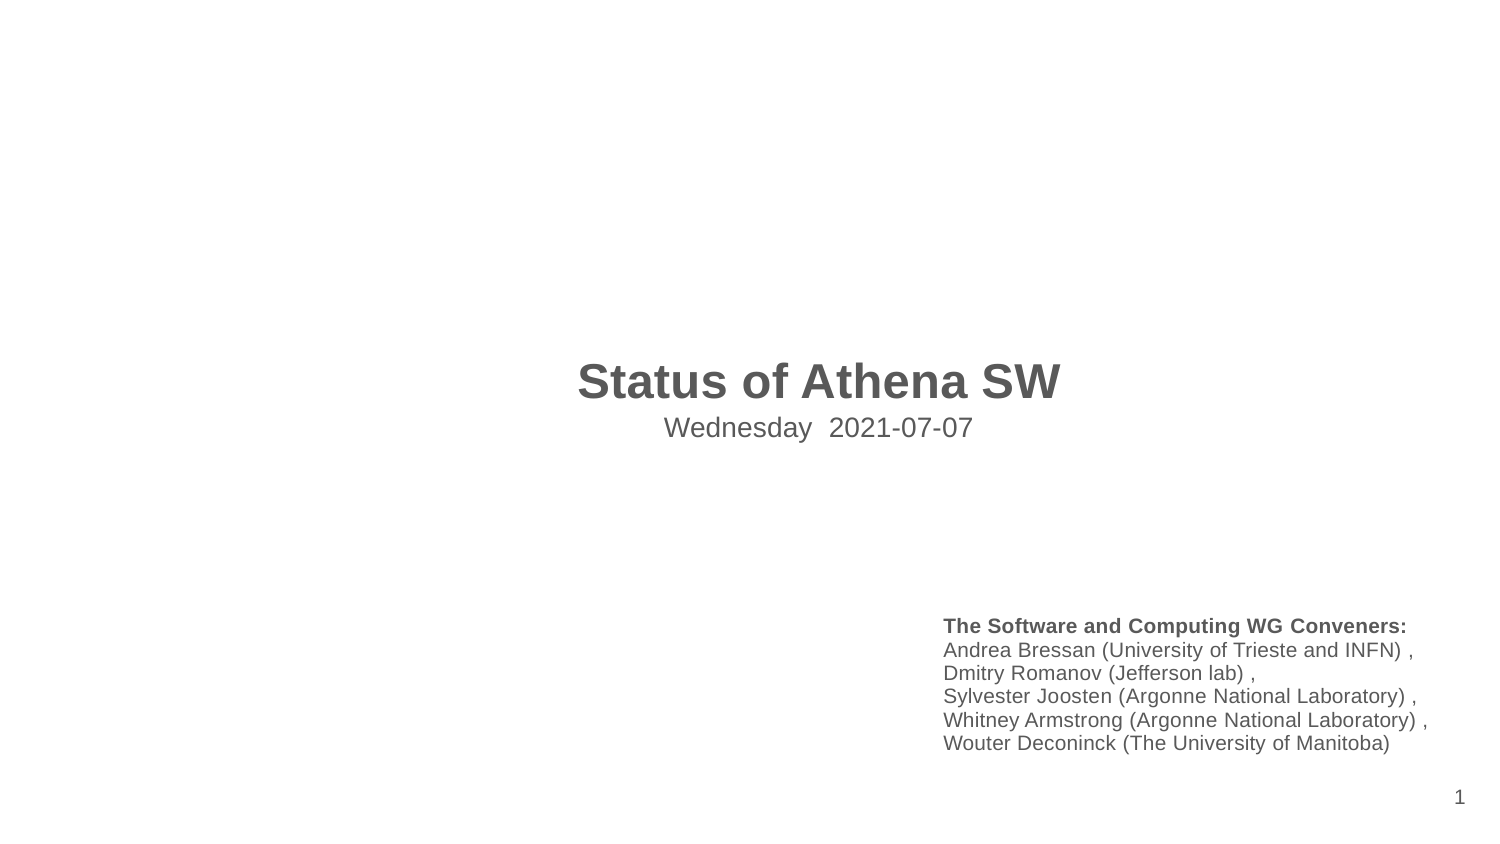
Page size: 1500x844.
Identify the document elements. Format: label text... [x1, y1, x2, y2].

slide_number 1 [1436, 783, 1475, 844]
text_box The Software and Computing WG Conveners: Andrea Bressan (University of Trieste and INFN) , Dmitry Romanov (Jefferson lab) , Sylvester Joosten (Argonne National Laboratory) , Whitney Armstrong (Argonne National Laboratory) , Wouter Deconinck (The University of Manitoba) [941, 609, 1438, 755]
text_box Status of Athena SW Wednesday 2021-07-07 [549, 346, 1088, 444]
